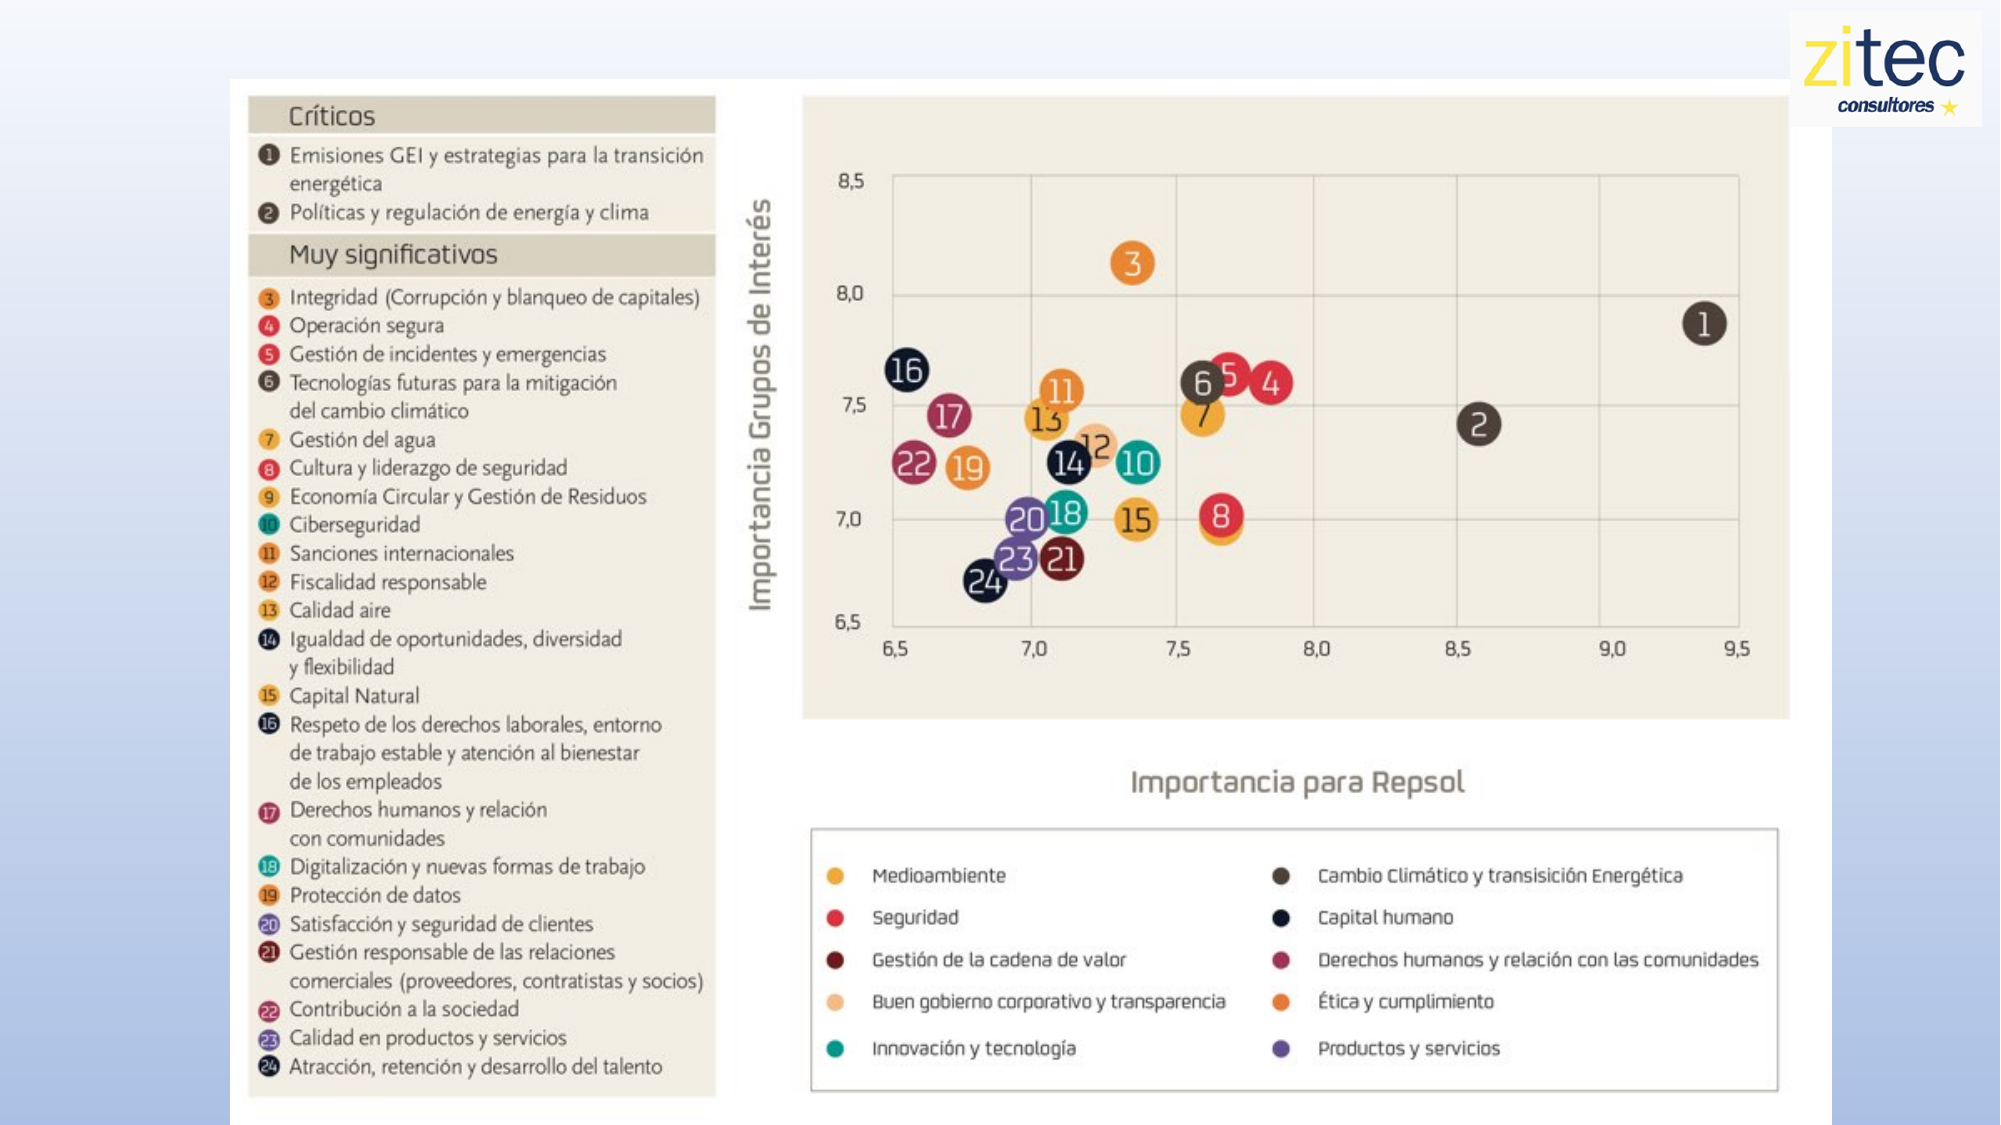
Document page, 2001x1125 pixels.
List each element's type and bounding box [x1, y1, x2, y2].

picture [230, 11, 1982, 1125]
